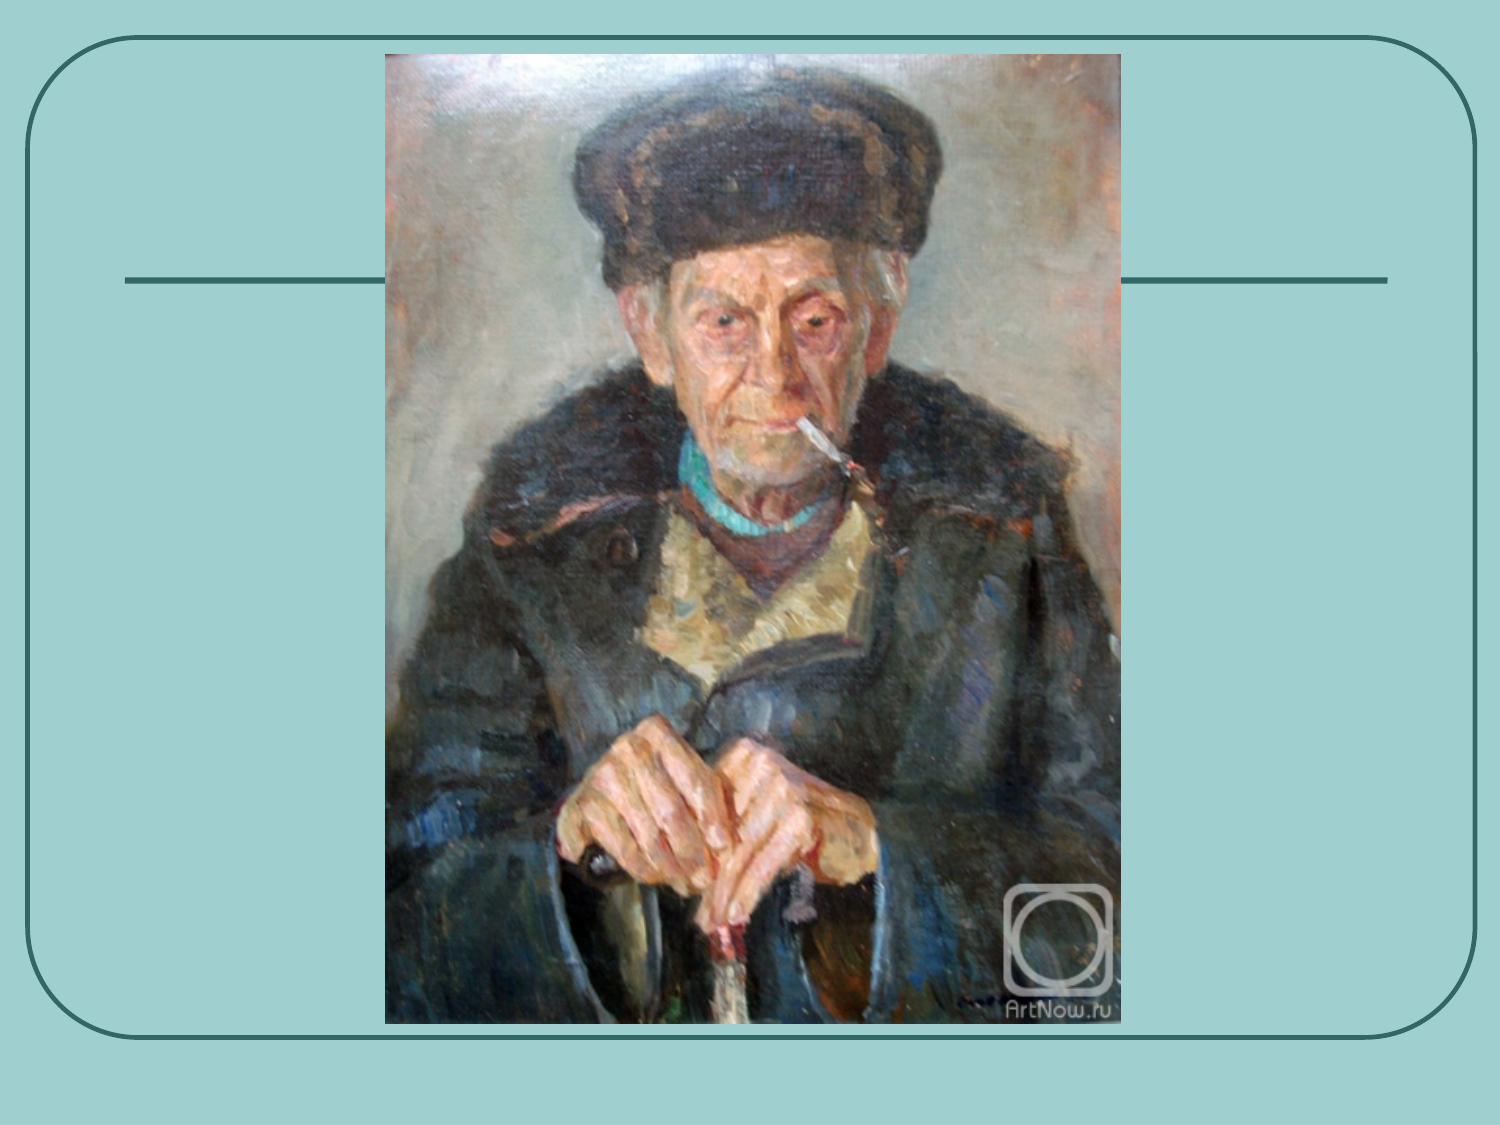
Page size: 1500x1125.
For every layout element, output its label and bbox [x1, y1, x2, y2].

list [385, 54, 1121, 1024]
